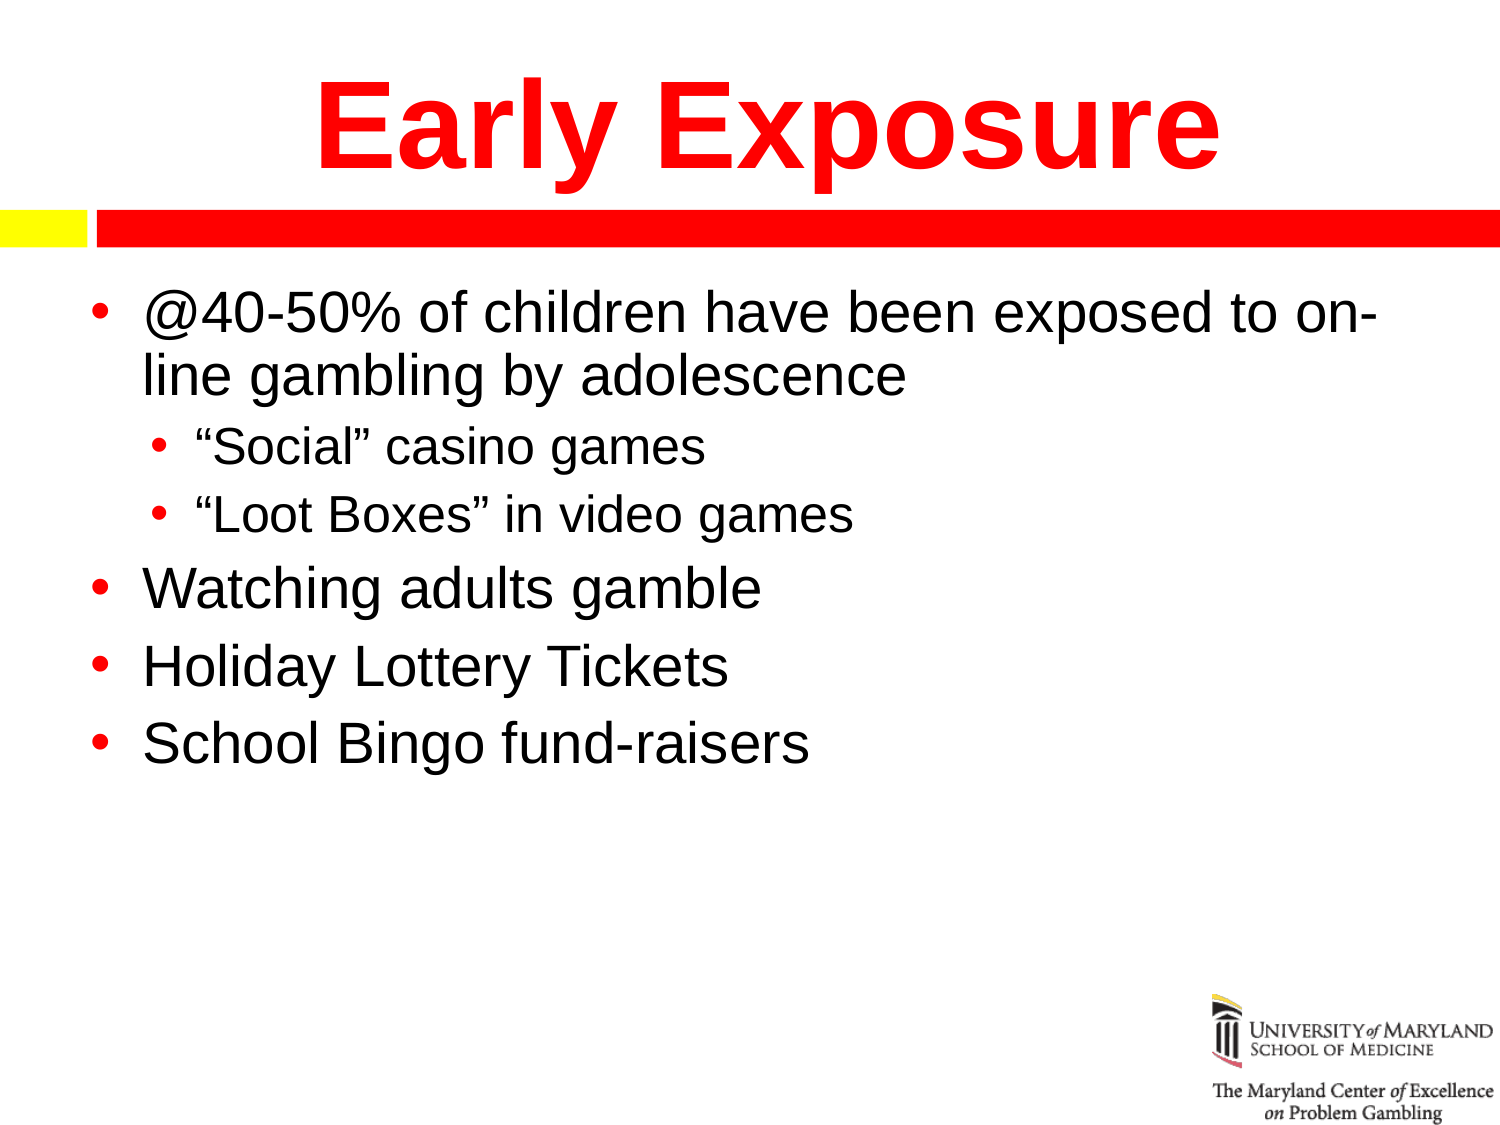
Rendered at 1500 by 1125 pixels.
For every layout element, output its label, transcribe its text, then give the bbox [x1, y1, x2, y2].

picture [1212, 994, 1495, 1125]
list @40-50% of children have been exposed to on-line gambling by adolescence “Social” casino games “Loot Boxes” in video games Watching adults gamble Holiday Lottery Tickets School Bingo fund-raisers [74, 274, 1426, 1063]
title Early Exposure [99, 37, 1438, 201]
